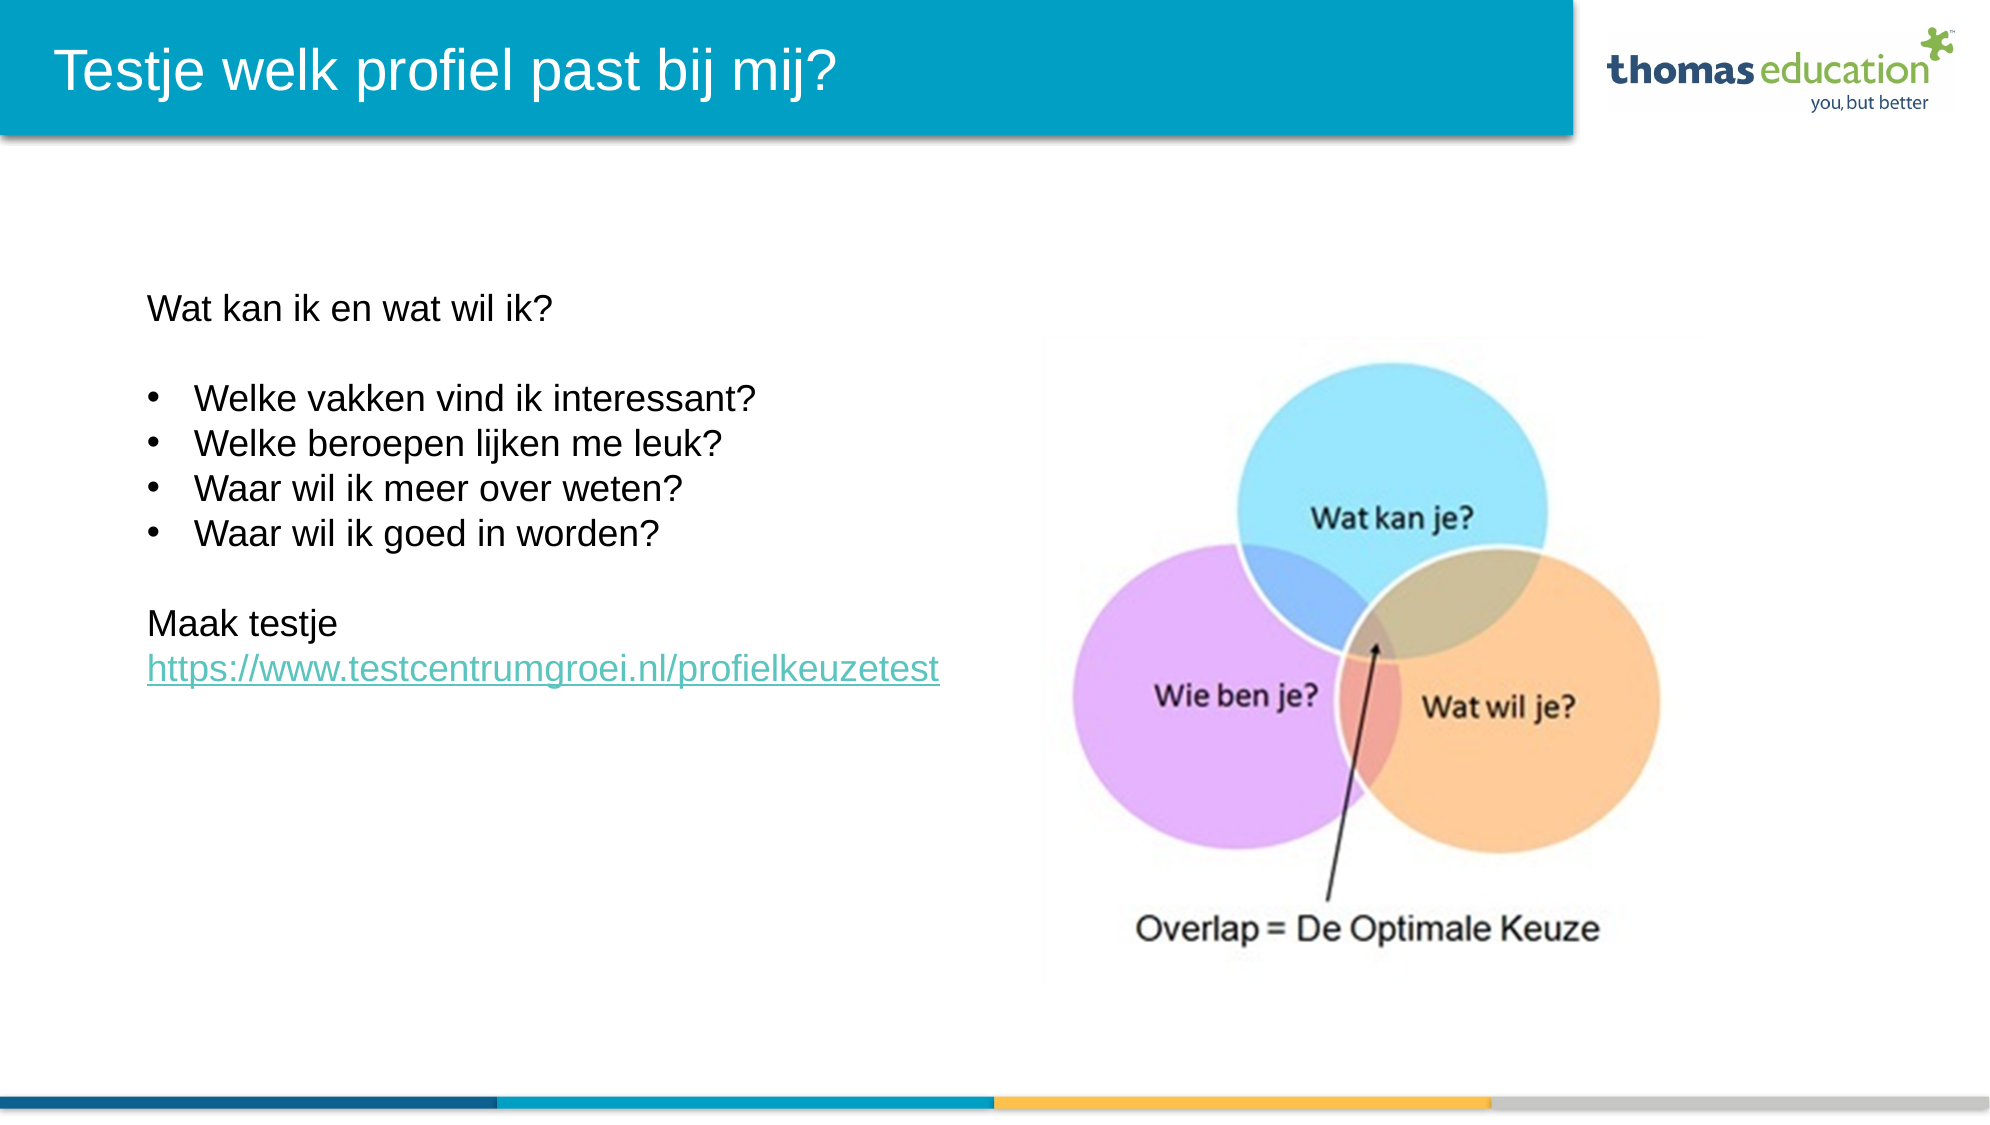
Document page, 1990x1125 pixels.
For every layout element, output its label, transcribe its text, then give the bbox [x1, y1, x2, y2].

title Testje welk profiel past bij mij? [38, 21, 1538, 114]
text_box Wat kan ik en wat wil ik? Welke vakken vind ik interessant? Welke beroepen lijken me leuk? Waar wil ik meer over weten? Waar wil ik goed in worden? Maak testje https://www.testcentrumgroei.nl/profielkeuzetest [132, 231, 1019, 742]
picture [1607, 27, 1955, 113]
picture [1041, 335, 1704, 986]
